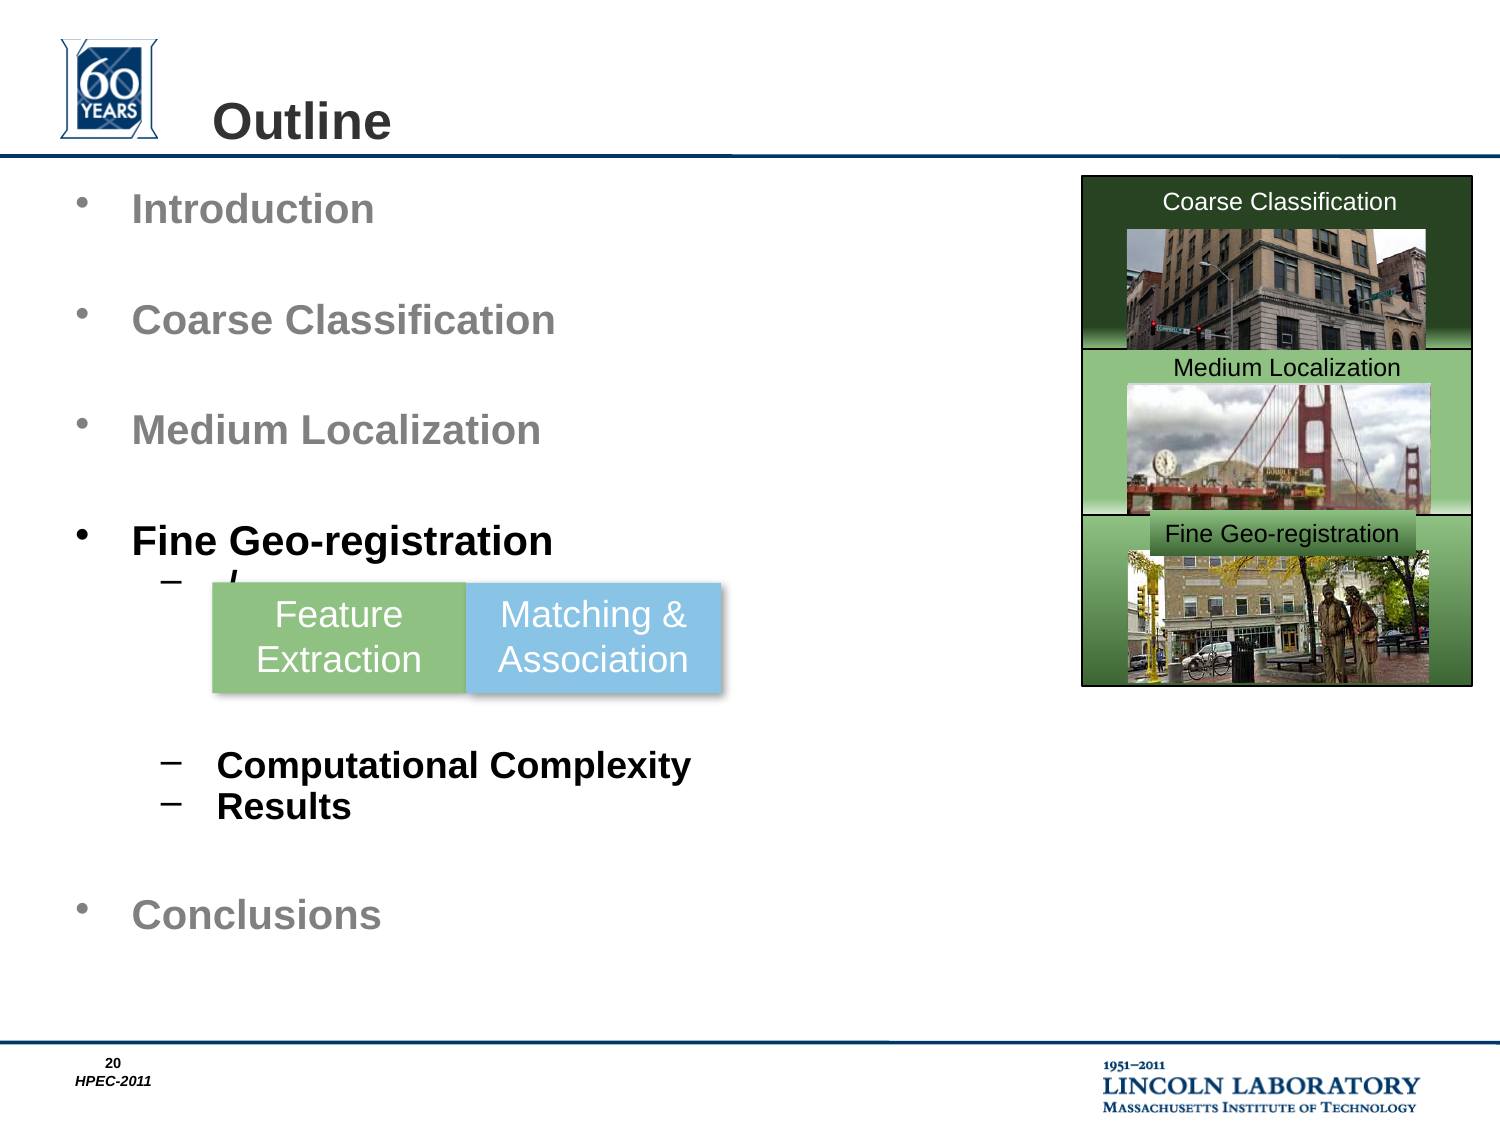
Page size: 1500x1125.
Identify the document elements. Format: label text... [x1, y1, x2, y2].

title Outline [212, 49, 1451, 151]
picture [60, 39, 158, 139]
list Introduction Coarse Classification Medium Localization Fine Geo-registration /. Computational Complexity Results Conclusions [75, 187, 1251, 950]
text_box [212, 582, 722, 694]
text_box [1081, 510, 1472, 687]
picture [1102, 1060, 1421, 1113]
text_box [1081, 176, 1472, 509]
